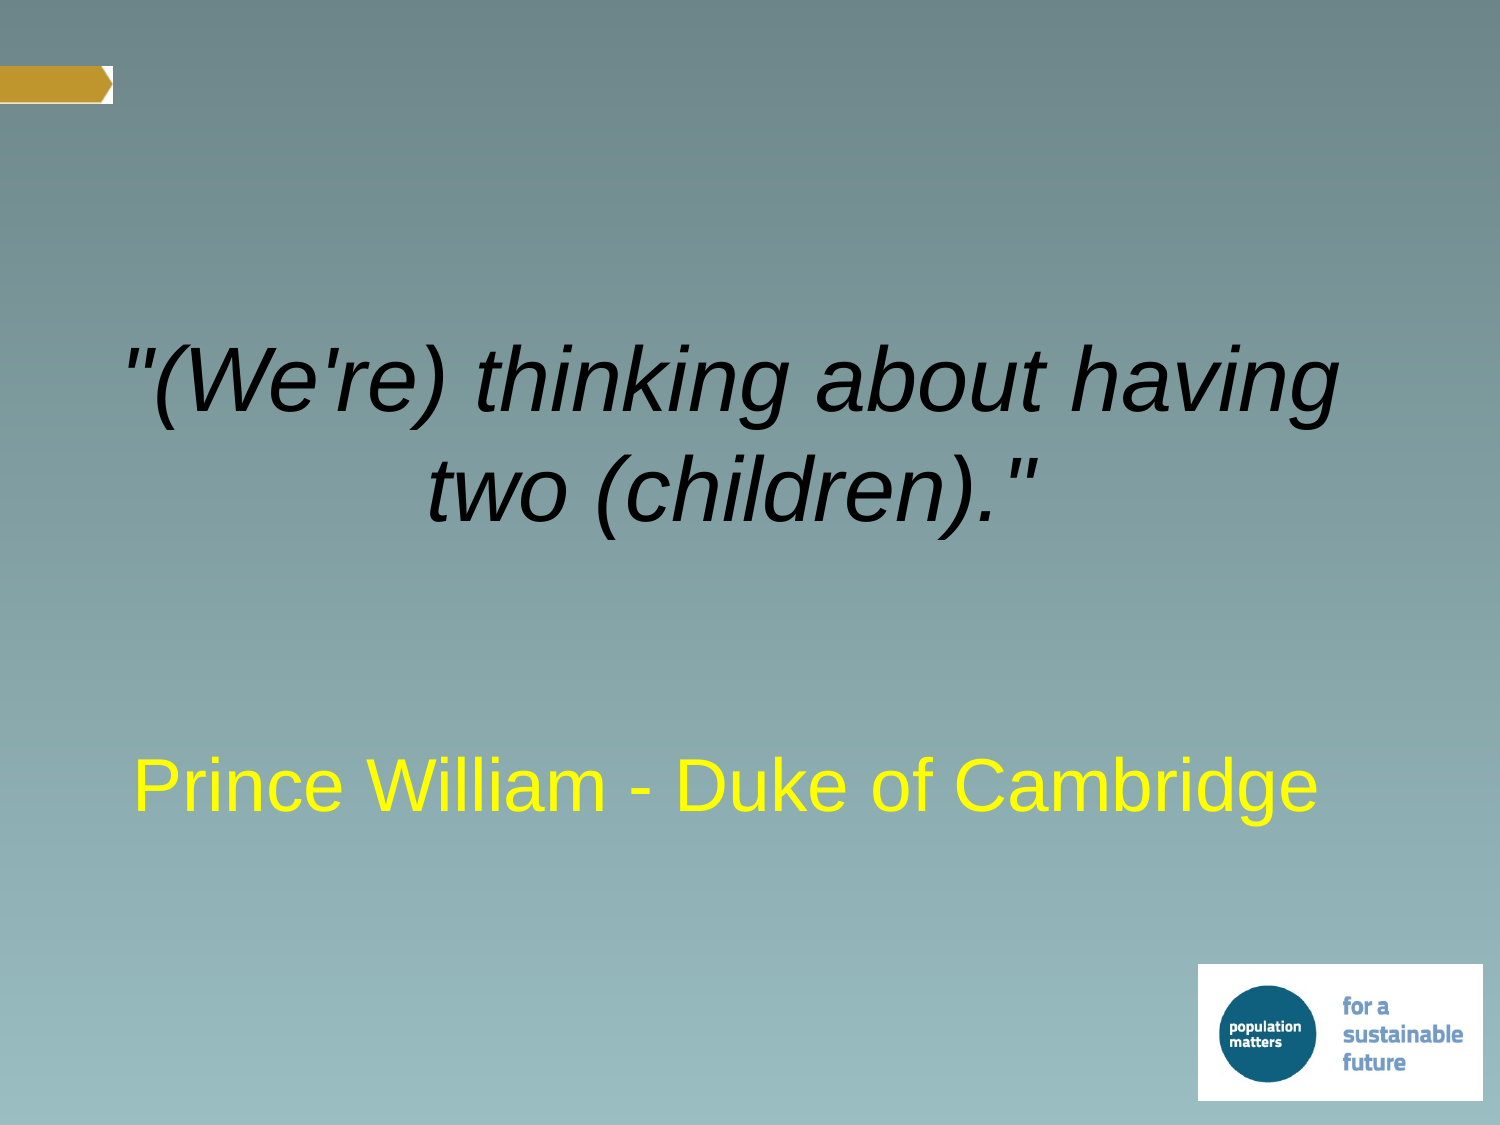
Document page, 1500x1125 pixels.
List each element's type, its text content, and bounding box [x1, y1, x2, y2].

title Prince William - Duke of Cambridge [62, 687, 1413, 876]
picture [0, 66, 113, 104]
picture [1198, 964, 1483, 1101]
list "(We're) thinking about having two (children)." [87, 312, 1376, 513]
